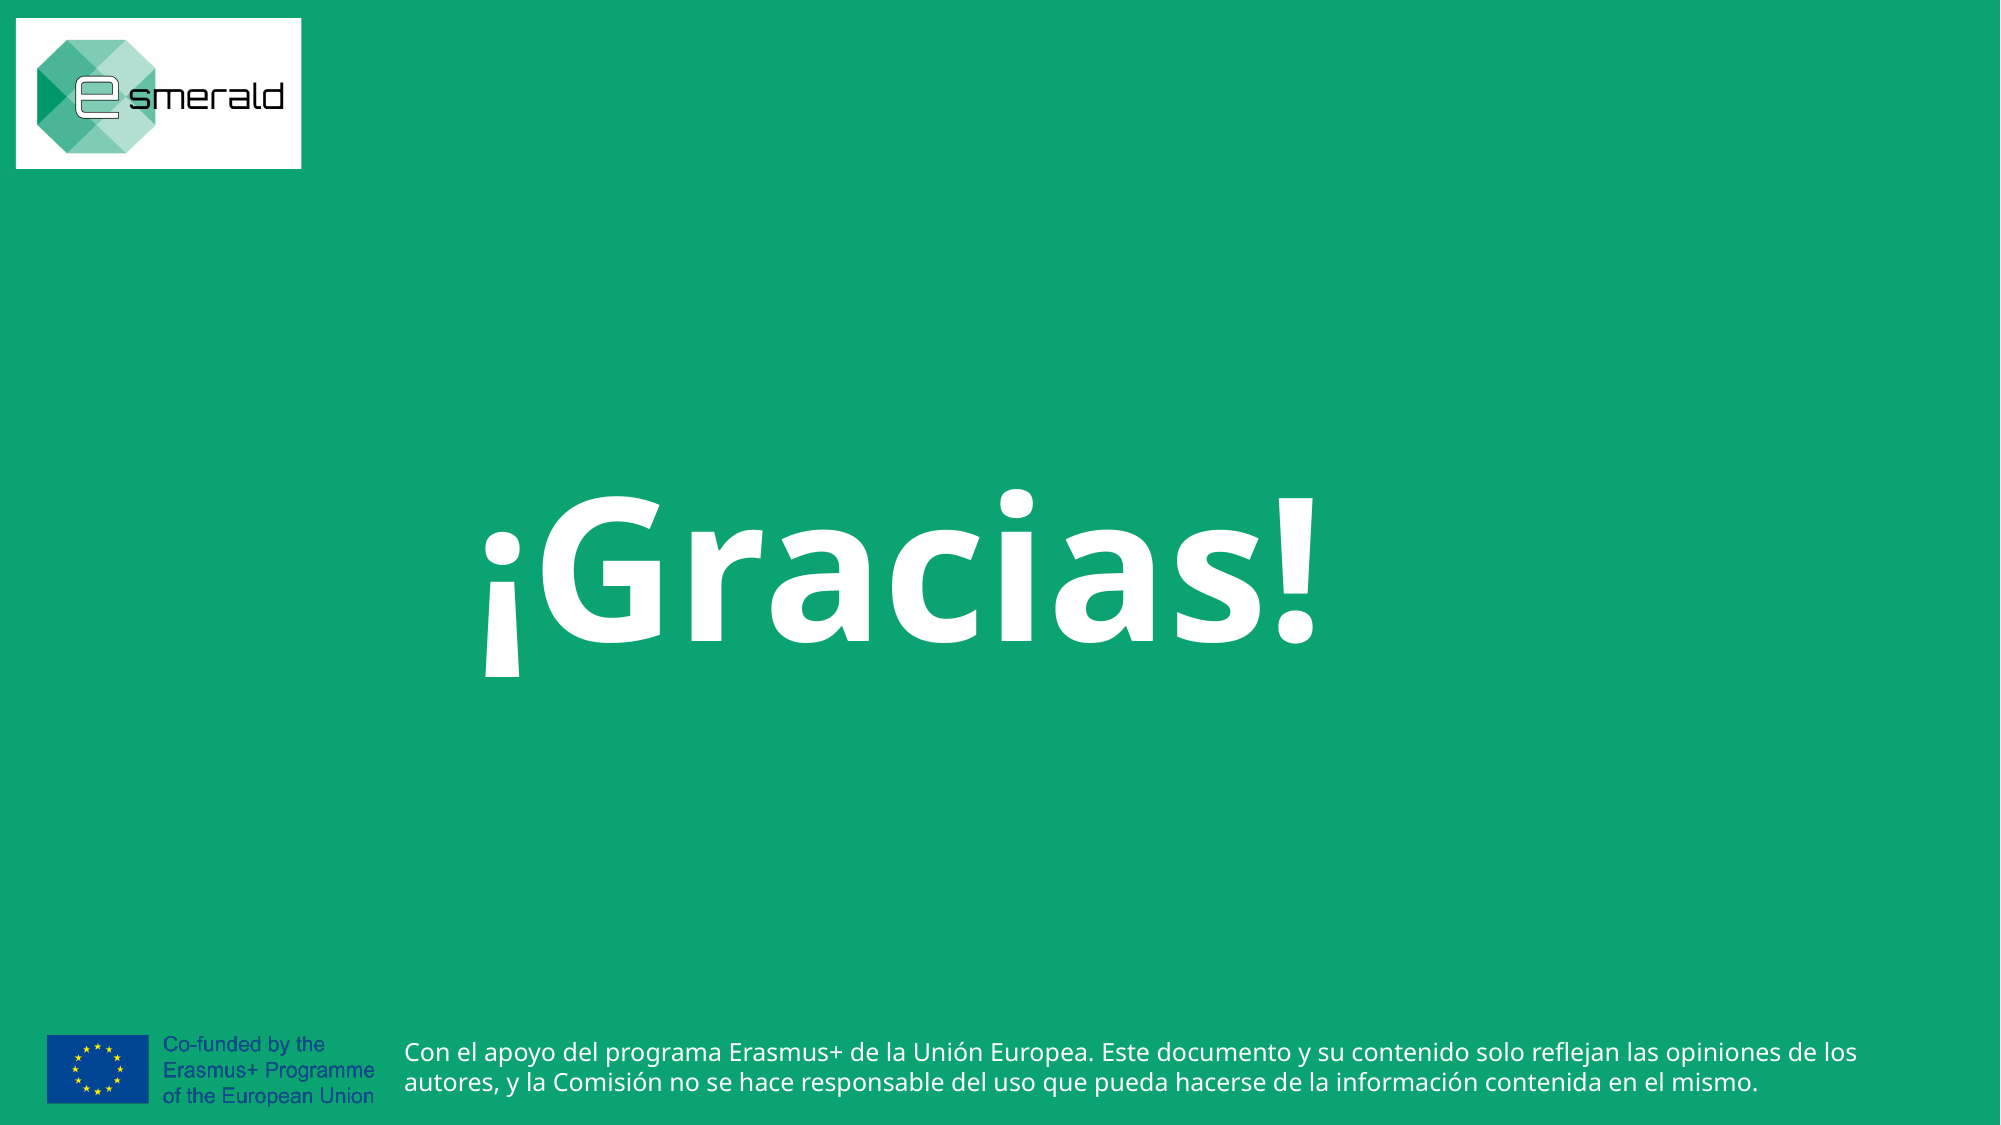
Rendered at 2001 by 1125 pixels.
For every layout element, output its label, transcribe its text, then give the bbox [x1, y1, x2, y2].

picture [47, 1035, 374, 1107]
text_box ¡Gracias! [459, 433, 1639, 689]
picture [15, 18, 302, 169]
